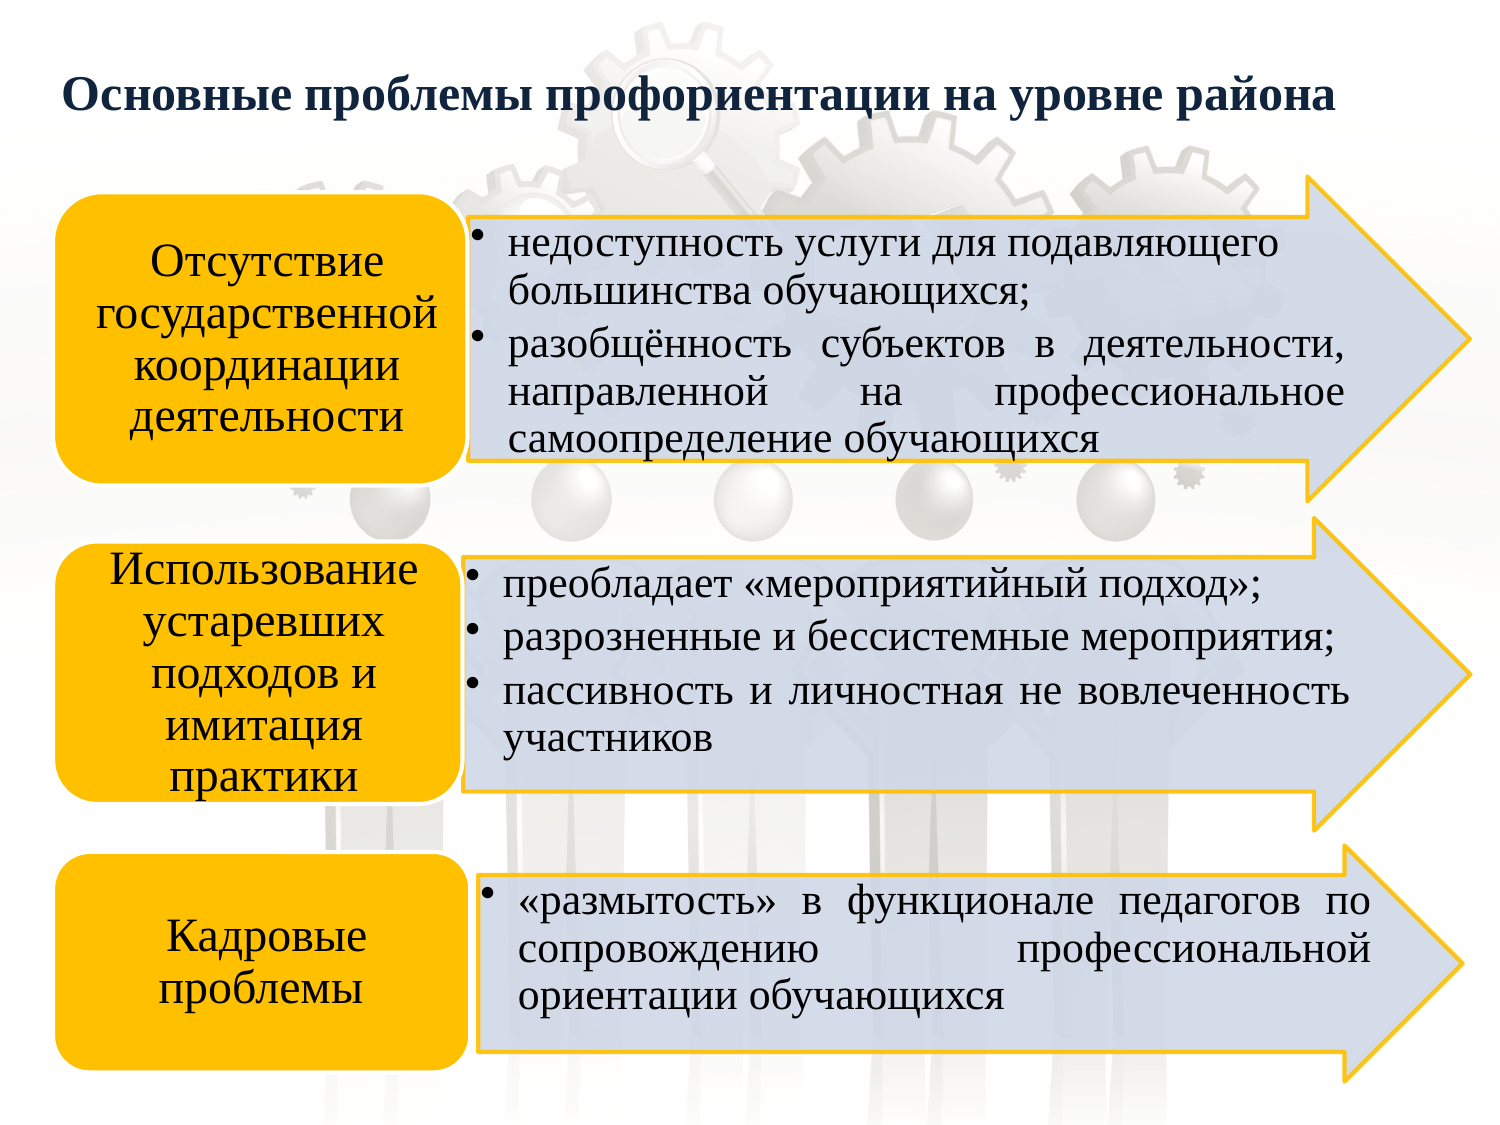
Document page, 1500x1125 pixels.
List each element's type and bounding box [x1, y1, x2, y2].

picture [0, 0, 1500, 1125]
list [52, 175, 1471, 1083]
